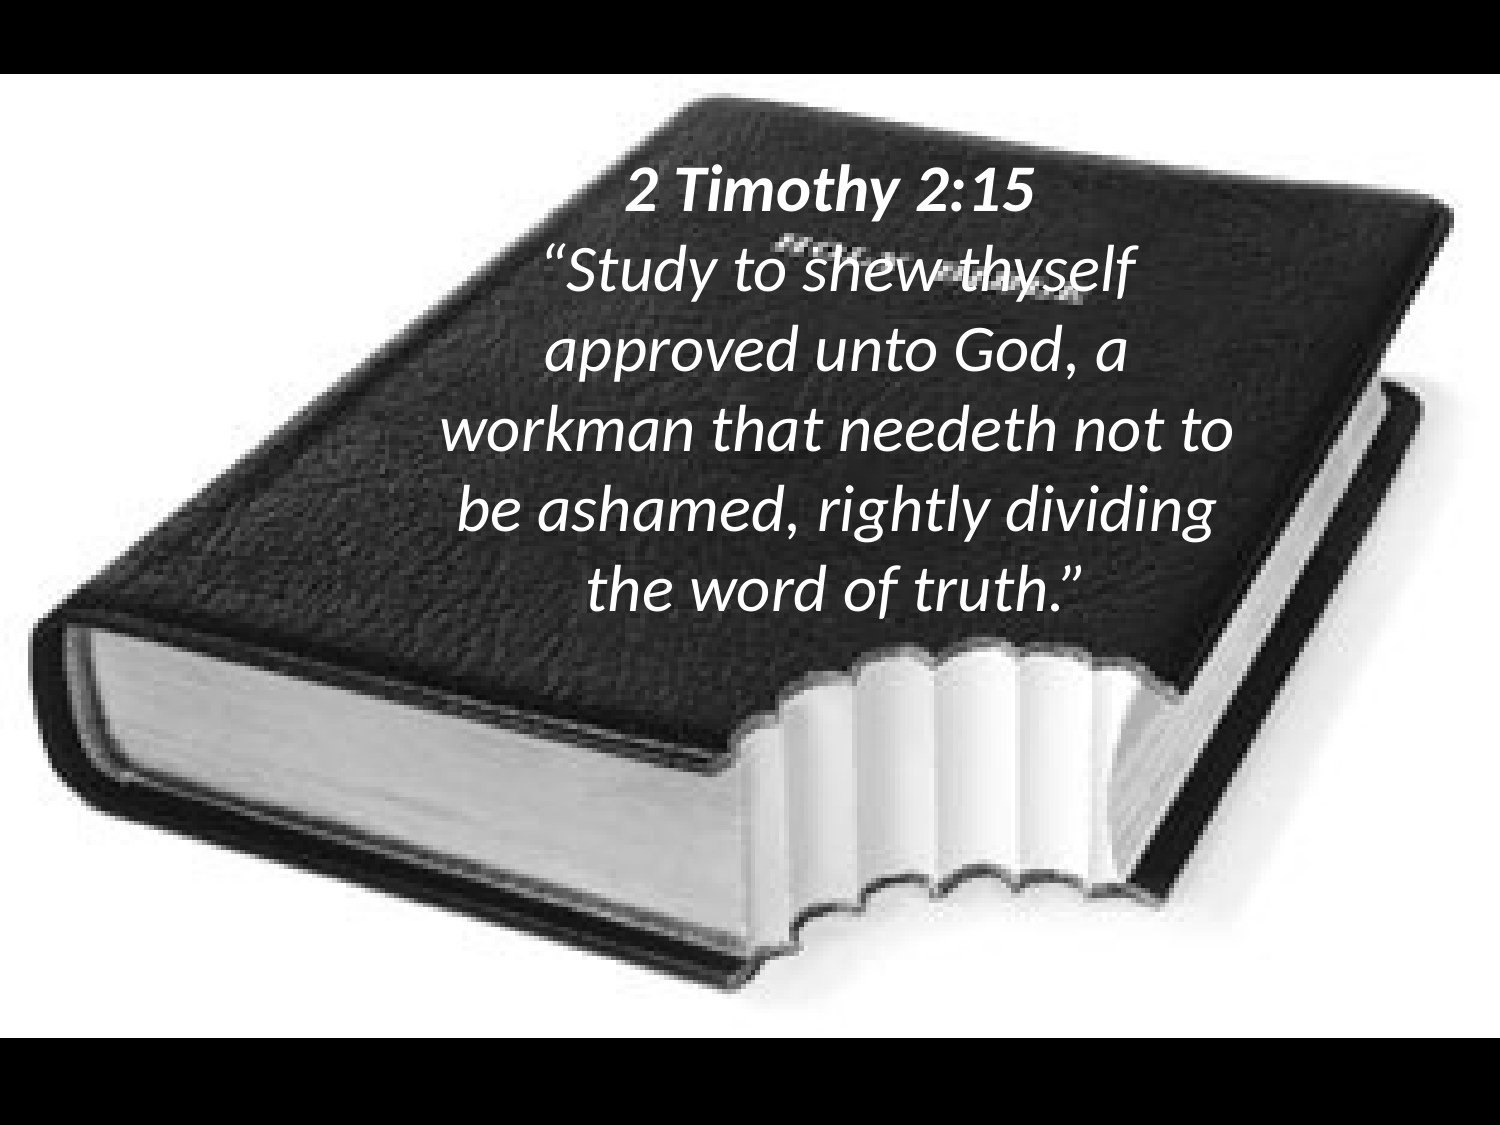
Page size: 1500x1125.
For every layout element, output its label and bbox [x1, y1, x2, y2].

picture [0, 74, 1500, 1038]
